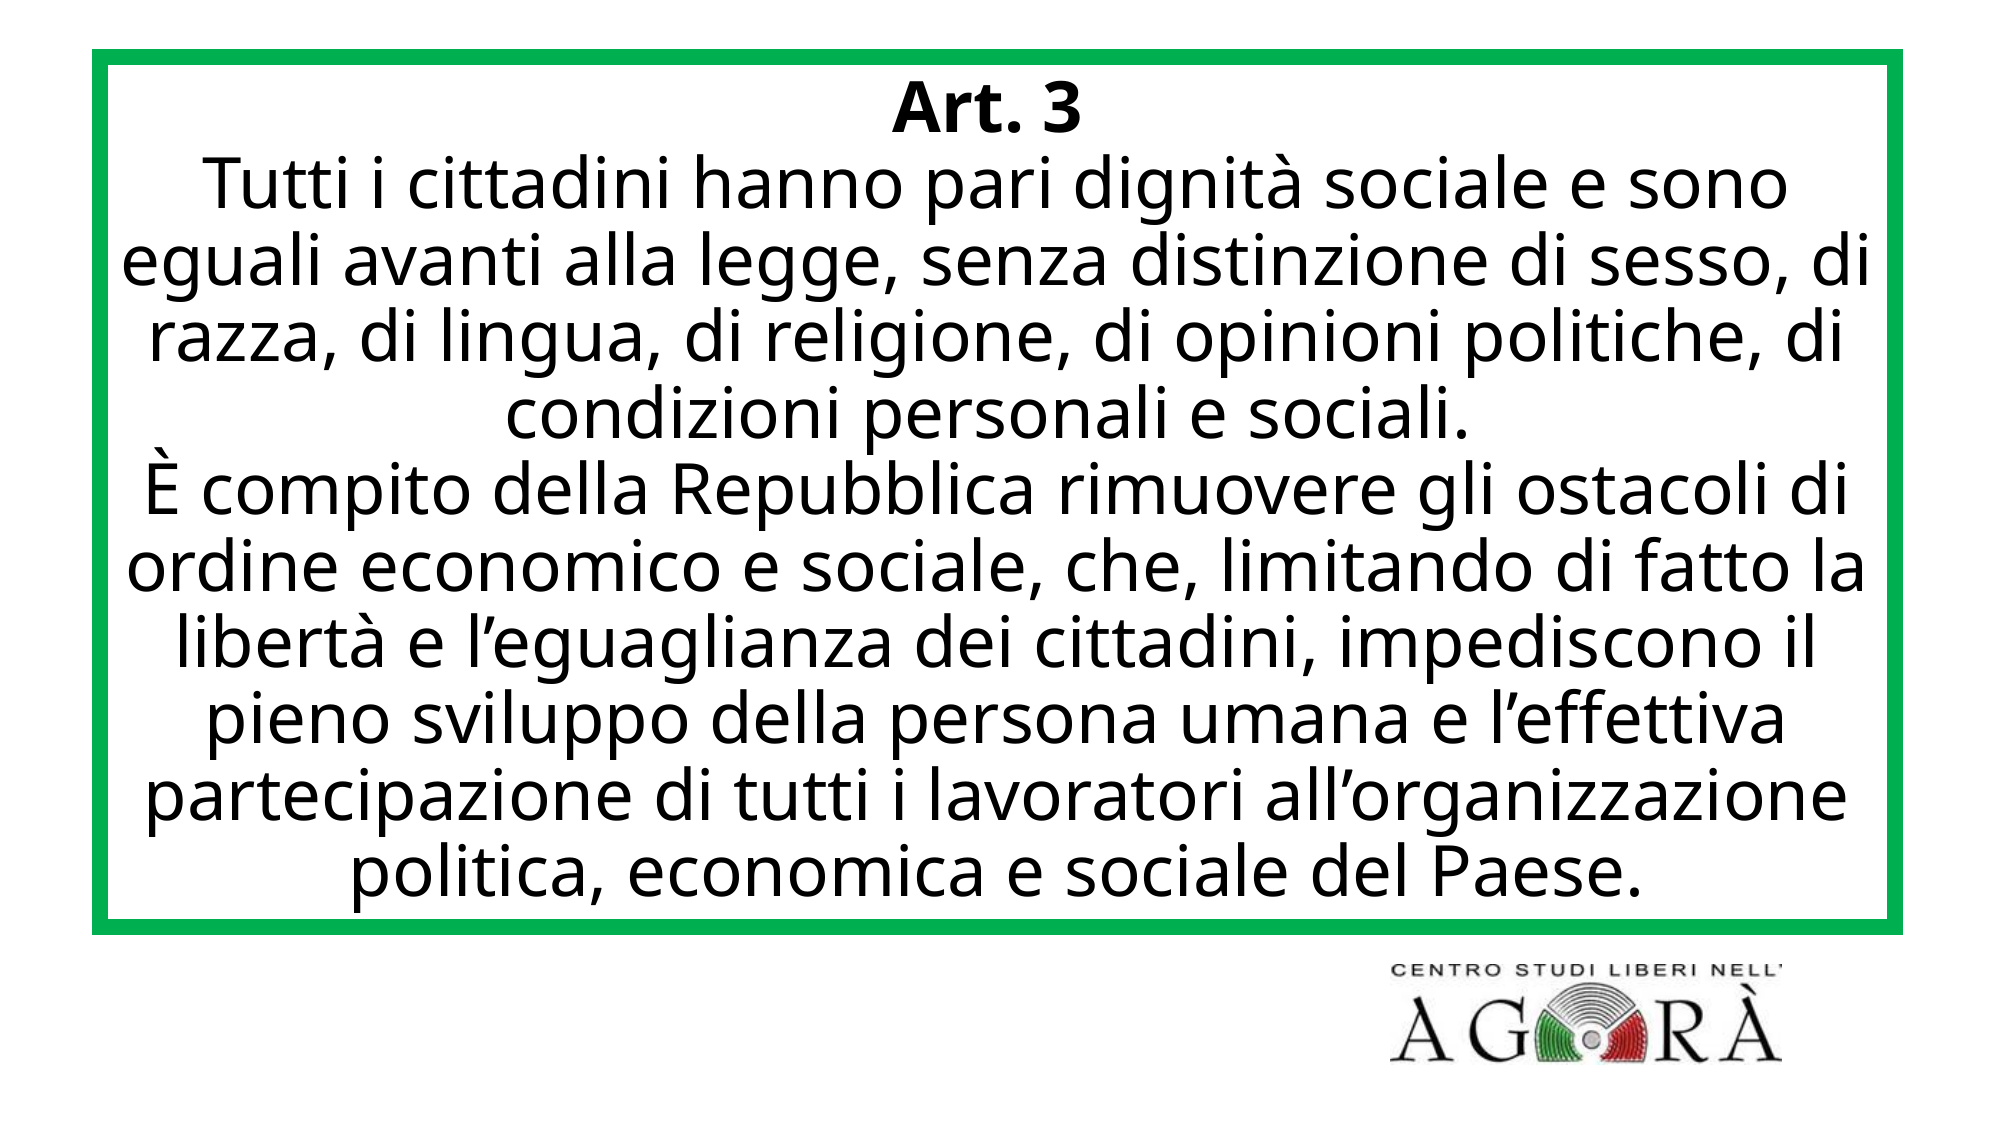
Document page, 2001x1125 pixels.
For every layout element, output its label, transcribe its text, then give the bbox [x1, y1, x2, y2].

picture [1390, 964, 1782, 1065]
title Art. 3 Tutti i cittadini hanno pari dignità sociale e sono eguali avanti alla legge, senza distinzione di sesso, di razza, di lingua, di religione, di opinioni politiche, di condizioni personali e sociali. È compito della Repubblica rimuovere gli ostacoli di ordine economico e sociale, che, limitando di fatto la libertà e l’eguaglianza dei cittadini, impediscono il pieno sviluppo della persona umana e l’effettiva partecipazione di tutti i lavoratori all’organizzazione politica, economica e sociale del Paese. [99, 56, 1895, 927]
